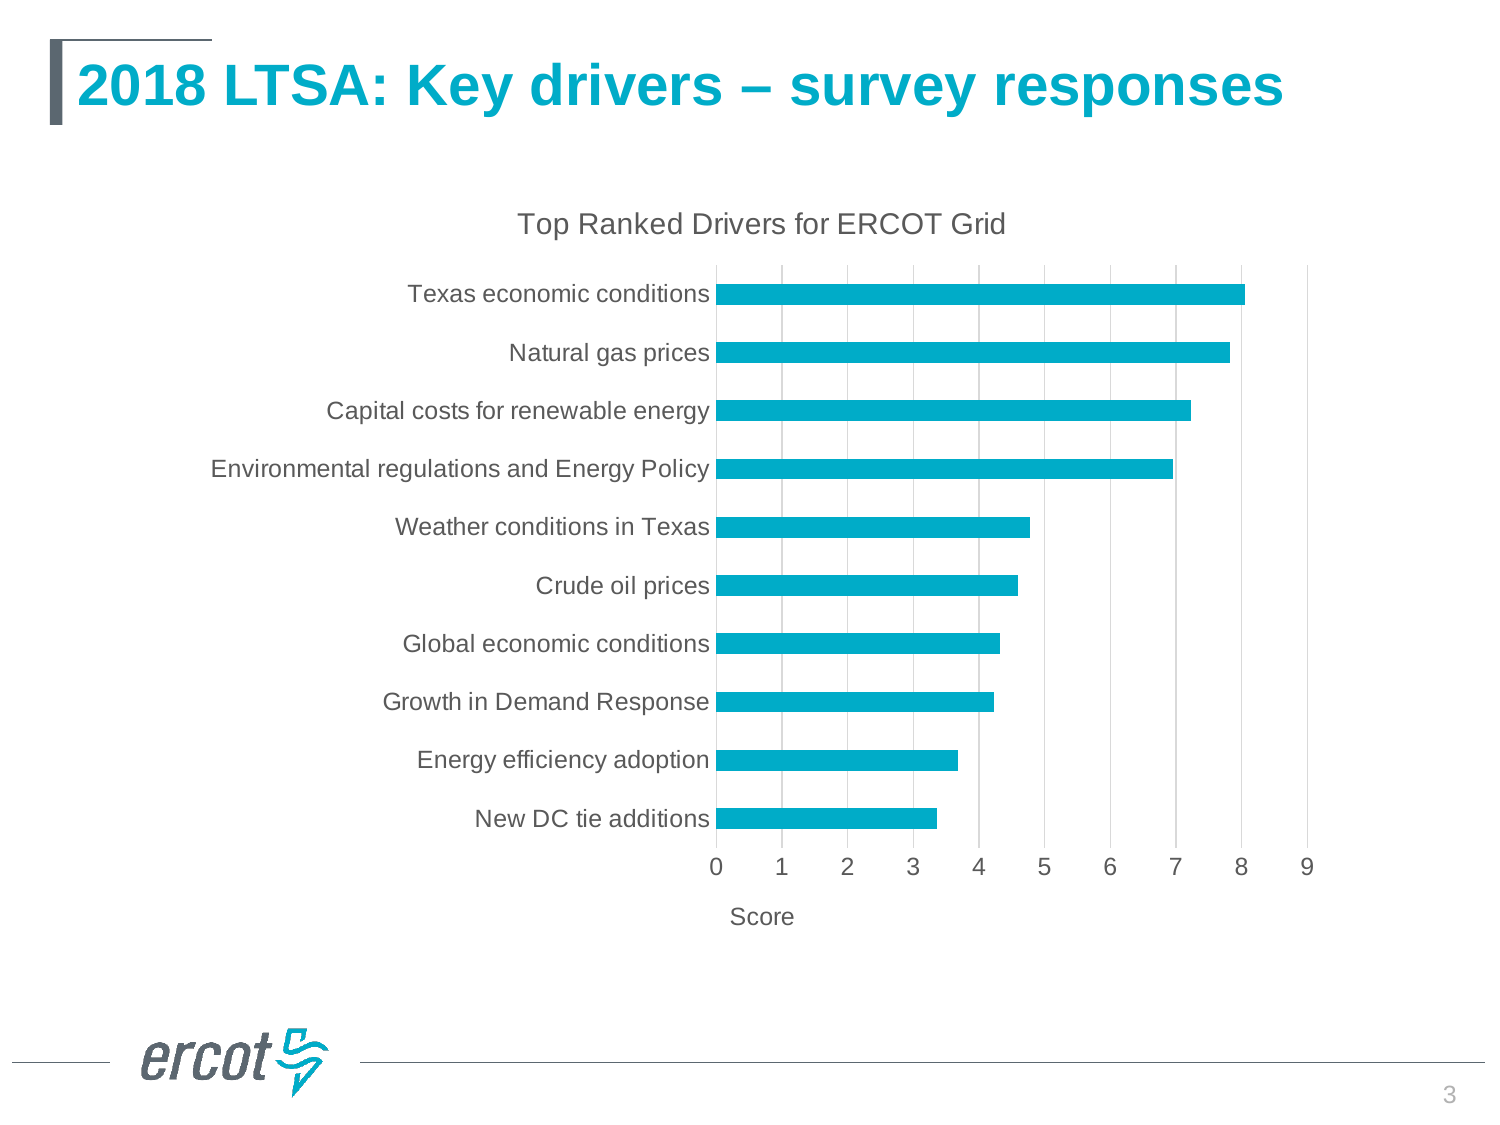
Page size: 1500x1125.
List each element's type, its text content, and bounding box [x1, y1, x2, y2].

chart [187, 174, 1338, 963]
picture [137, 1024, 332, 1100]
title 2018 LTSA: Key drivers – survey responses [62, 39, 1450, 228]
slide_number 3 [1412, 1076, 1488, 1112]
